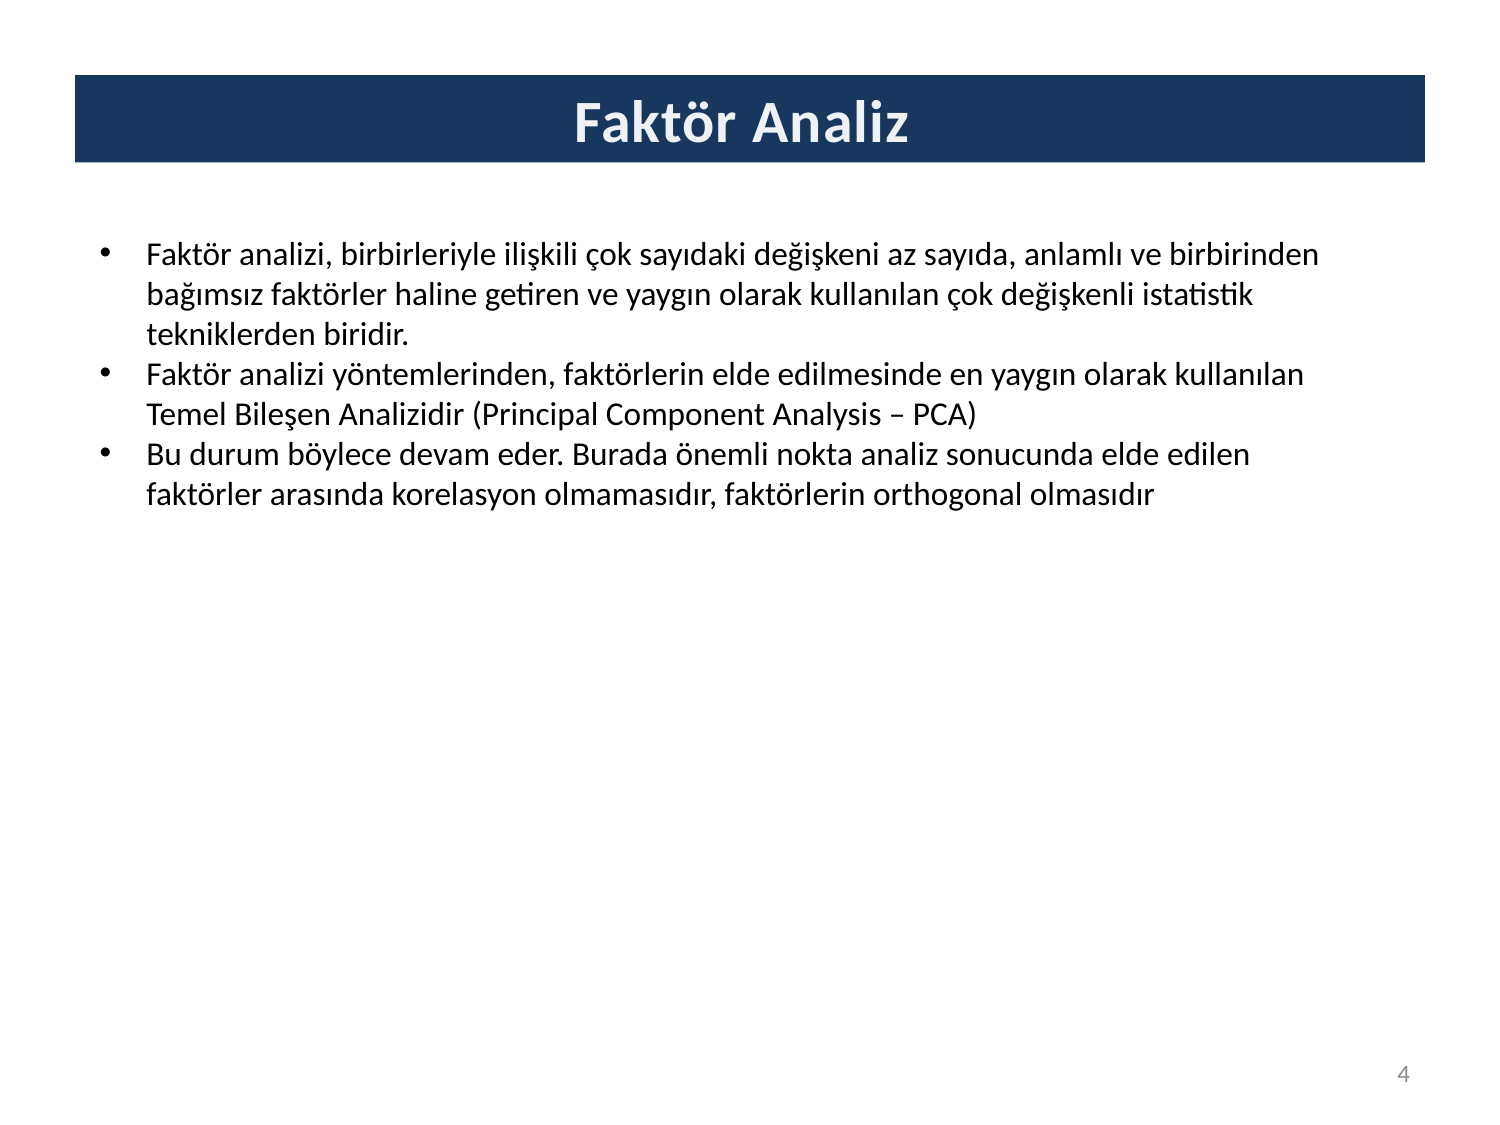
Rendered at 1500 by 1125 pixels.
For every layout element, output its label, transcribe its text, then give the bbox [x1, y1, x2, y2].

slide_number 4 [1074, 1042, 1425, 1103]
title Faktör Analizi [75, 75, 1425, 163]
text_box Faktör analizi, birbirleriyle ilişkili çok sayıdaki değişkeni az sayıda, anlamlı ve birbirinden bağımsız faktörler haline getiren ve yaygın olarak kullanılan çok değişkenli istatistik tekniklerden biridir. Faktör analizi yöntemlerinden, faktörlerin elde edilmesinde en yaygın olarak kullanılan Temel Bileşen Analizidir (Principal Component Analysis – PCA) Bu durum böylece devam eder. Burada önemli nokta analiz sonucunda elde edilen faktörler arasında korelasyon olmamasıdır, faktörlerin orthogonal olmasıdır [84, 224, 1360, 599]
